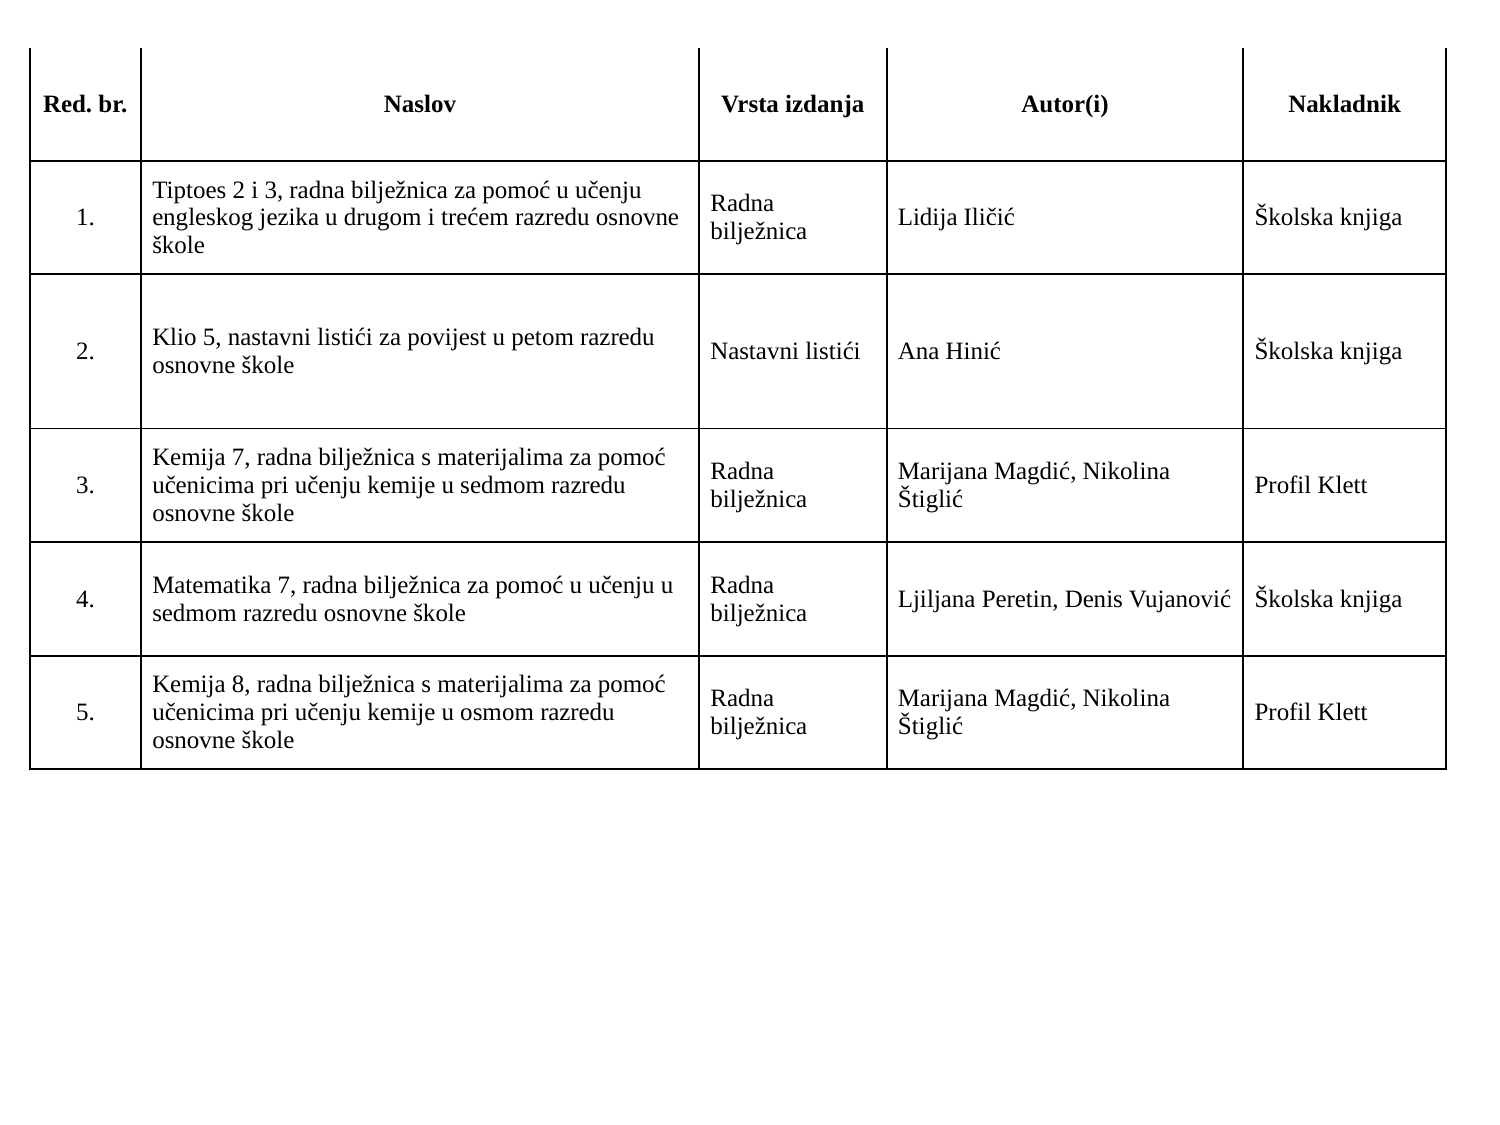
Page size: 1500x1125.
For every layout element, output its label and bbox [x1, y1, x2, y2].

table_header [31, 48, 140, 160]
table_header [142, 48, 698, 160]
table_header [700, 48, 886, 160]
table_cell [142, 543, 698, 655]
table_cell [1244, 275, 1445, 428]
table_cell [142, 162, 698, 273]
table_cell [888, 543, 1242, 655]
table_cell [31, 162, 140, 273]
table_cell [31, 429, 140, 541]
table_cell [142, 657, 698, 768]
table_header [1244, 48, 1445, 160]
table_cell [888, 162, 1242, 273]
table_cell [1244, 429, 1445, 541]
table_cell [888, 429, 1242, 541]
table_cell [31, 275, 140, 428]
table_cell [888, 275, 1242, 428]
table_cell [700, 162, 886, 273]
table_cell [142, 275, 698, 428]
table_cell [1244, 162, 1445, 273]
table_cell [700, 429, 886, 541]
table_cell [142, 429, 698, 541]
table_cell [1244, 657, 1445, 768]
table_header [888, 48, 1242, 160]
table_cell [700, 657, 886, 768]
table_cell [31, 657, 140, 768]
table_cell [700, 275, 886, 428]
table_cell [1244, 543, 1445, 655]
table_cell [888, 657, 1242, 768]
table_cell [700, 543, 886, 655]
table_cell [31, 543, 140, 655]
